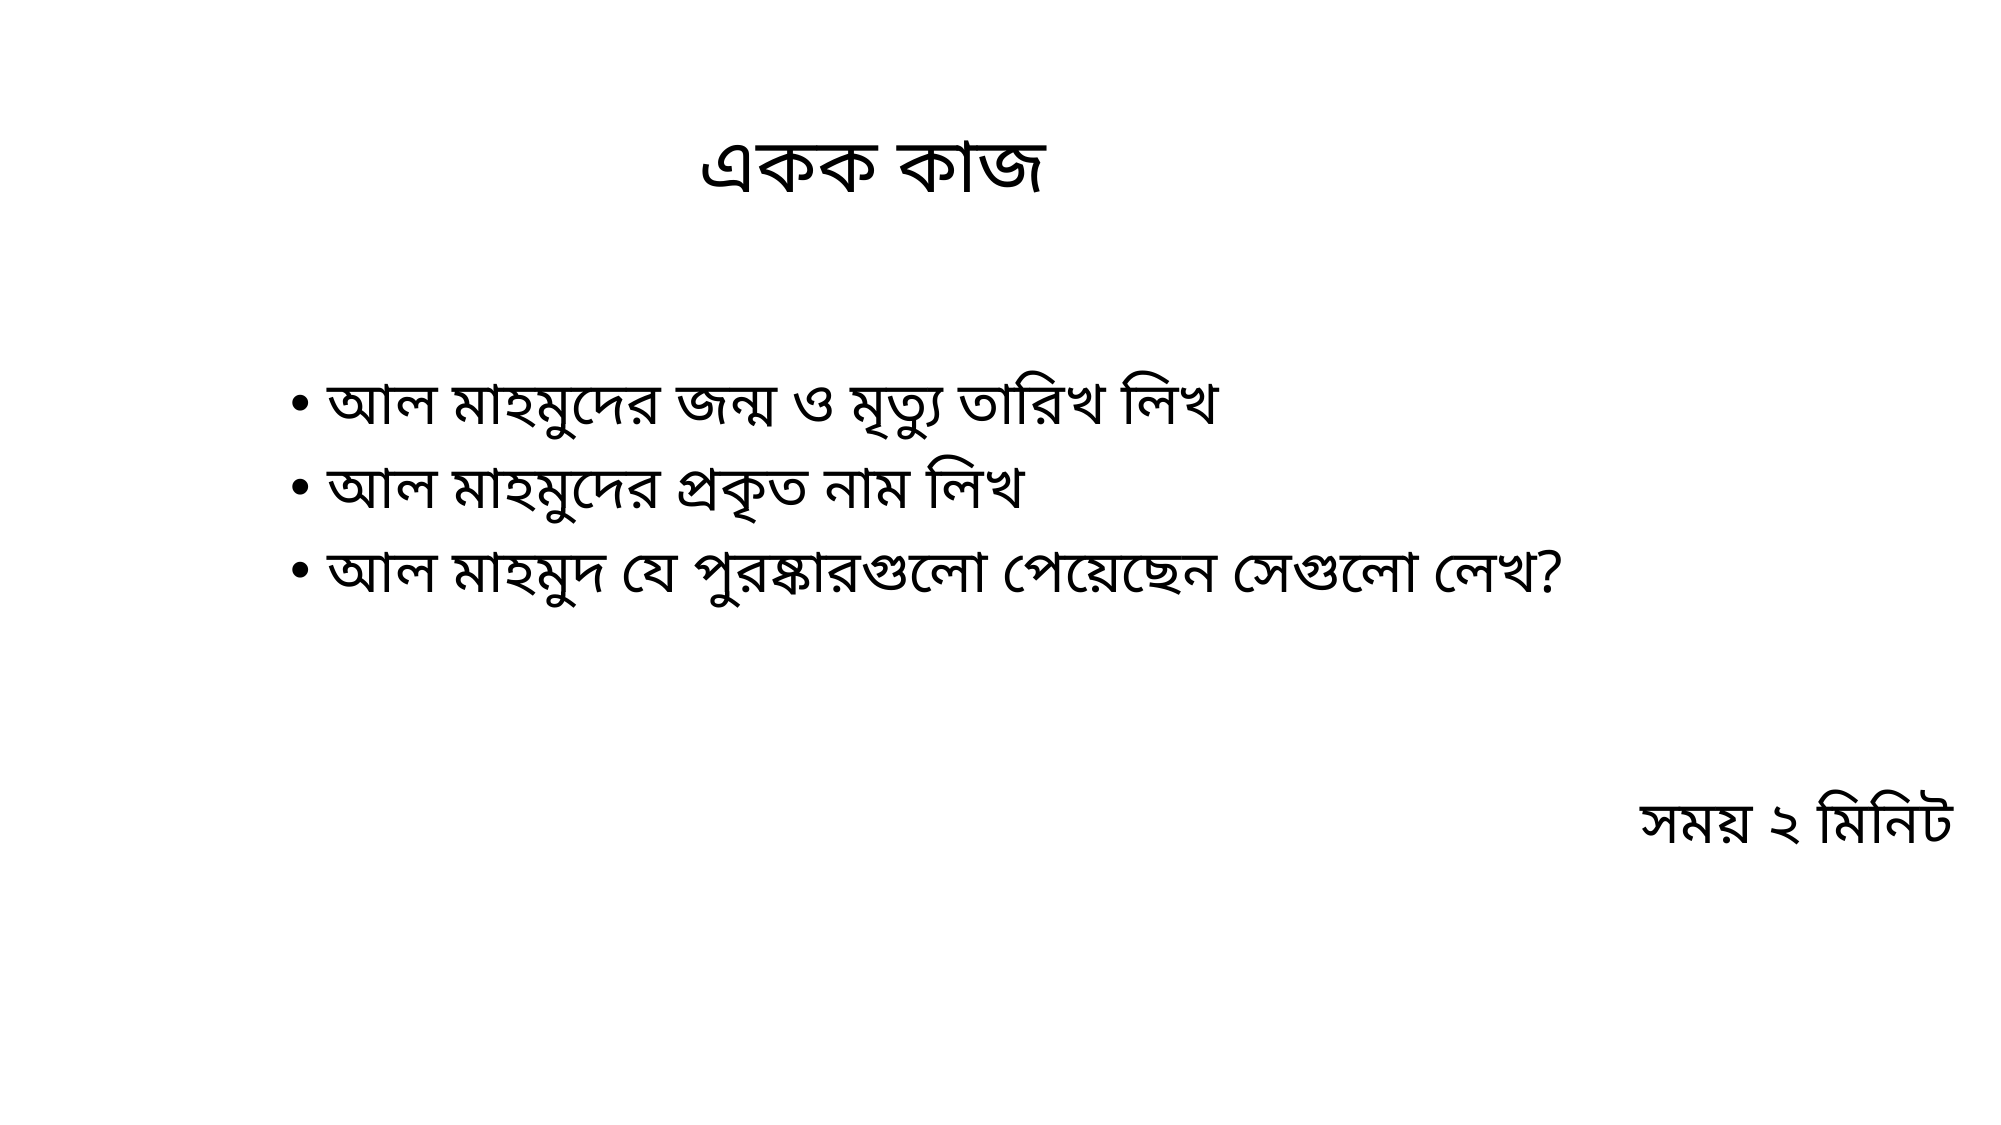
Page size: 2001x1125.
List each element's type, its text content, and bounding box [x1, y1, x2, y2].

title একক কাজ [137, 59, 1863, 278]
list আল মাহমুদের জন্ম ও মৃত্যু তারিখ লিখ আল মাহমুদের প্রকৃত নাম লিখ আল মাহমুদ যে পুরষ্কারগুলো পেয়েছেন সেগুলো লেখ? সময় ২ মিনিট [275, 366, 2000, 1018]
